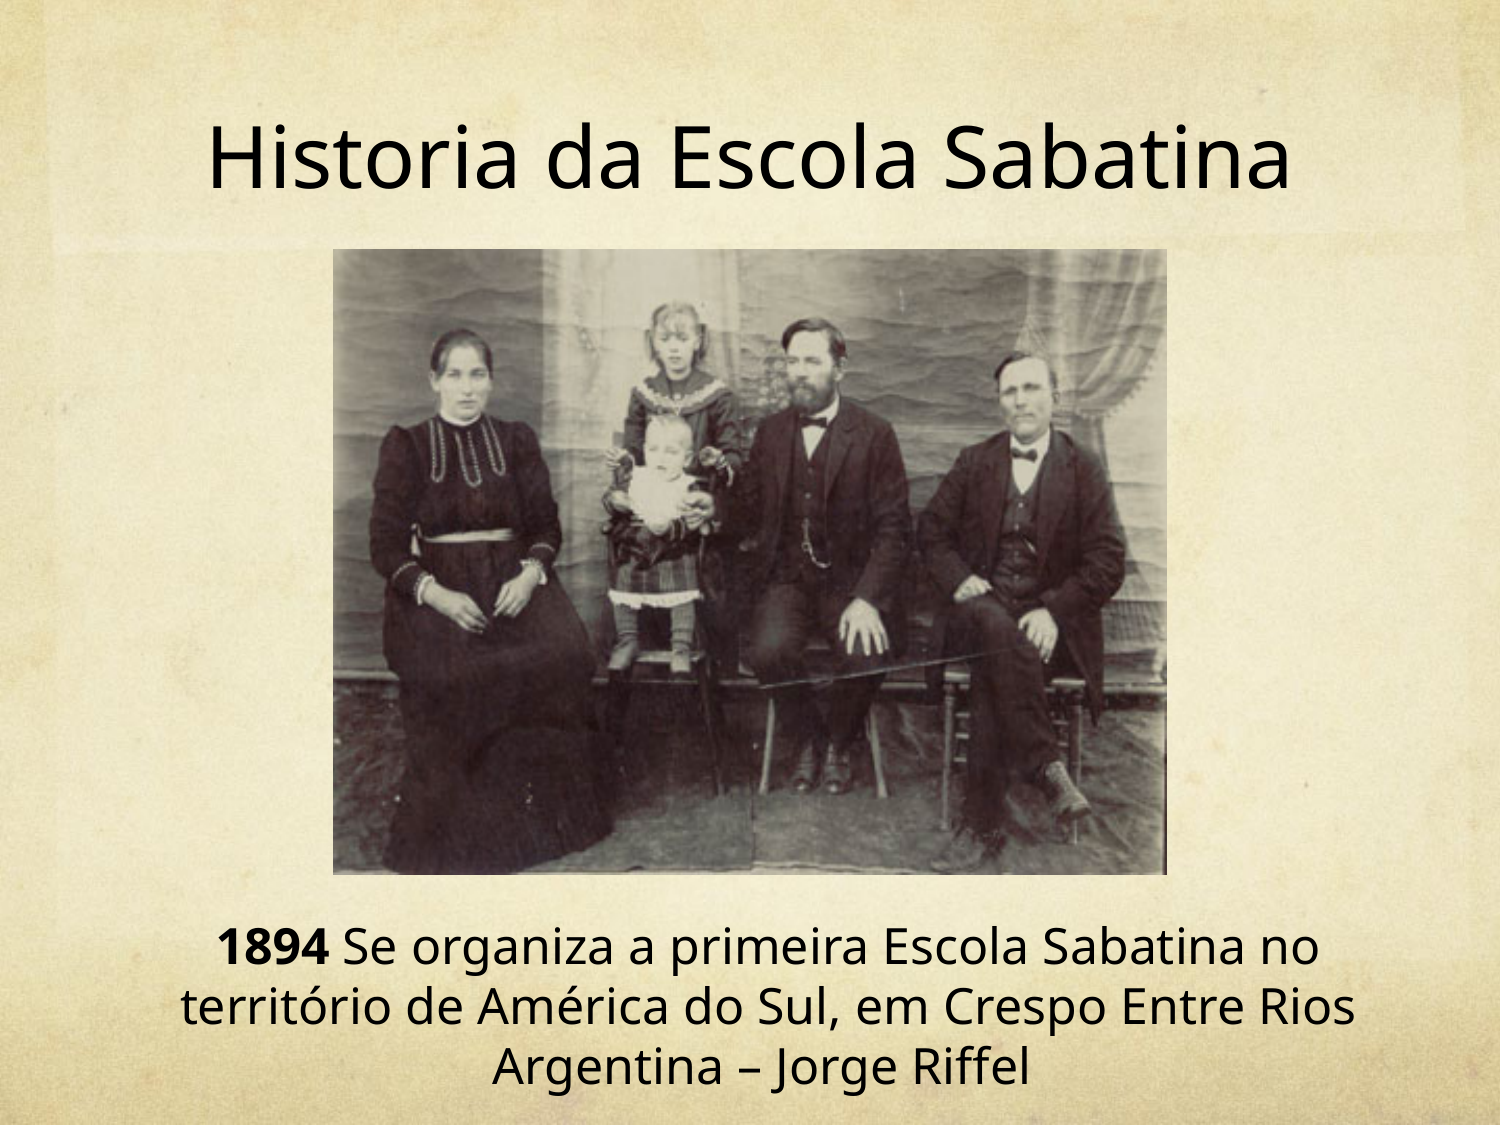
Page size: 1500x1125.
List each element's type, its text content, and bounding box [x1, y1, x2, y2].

picture [0, 0, 1500, 1125]
title Historia da Escola Sabatina [150, 82, 1350, 225]
text_box 1894 Se organiza a primeira Escola Sabatina no território de América do Sul, em Crespo Entre Rios Argentina – Jorge Riffel [115, 906, 1422, 1102]
